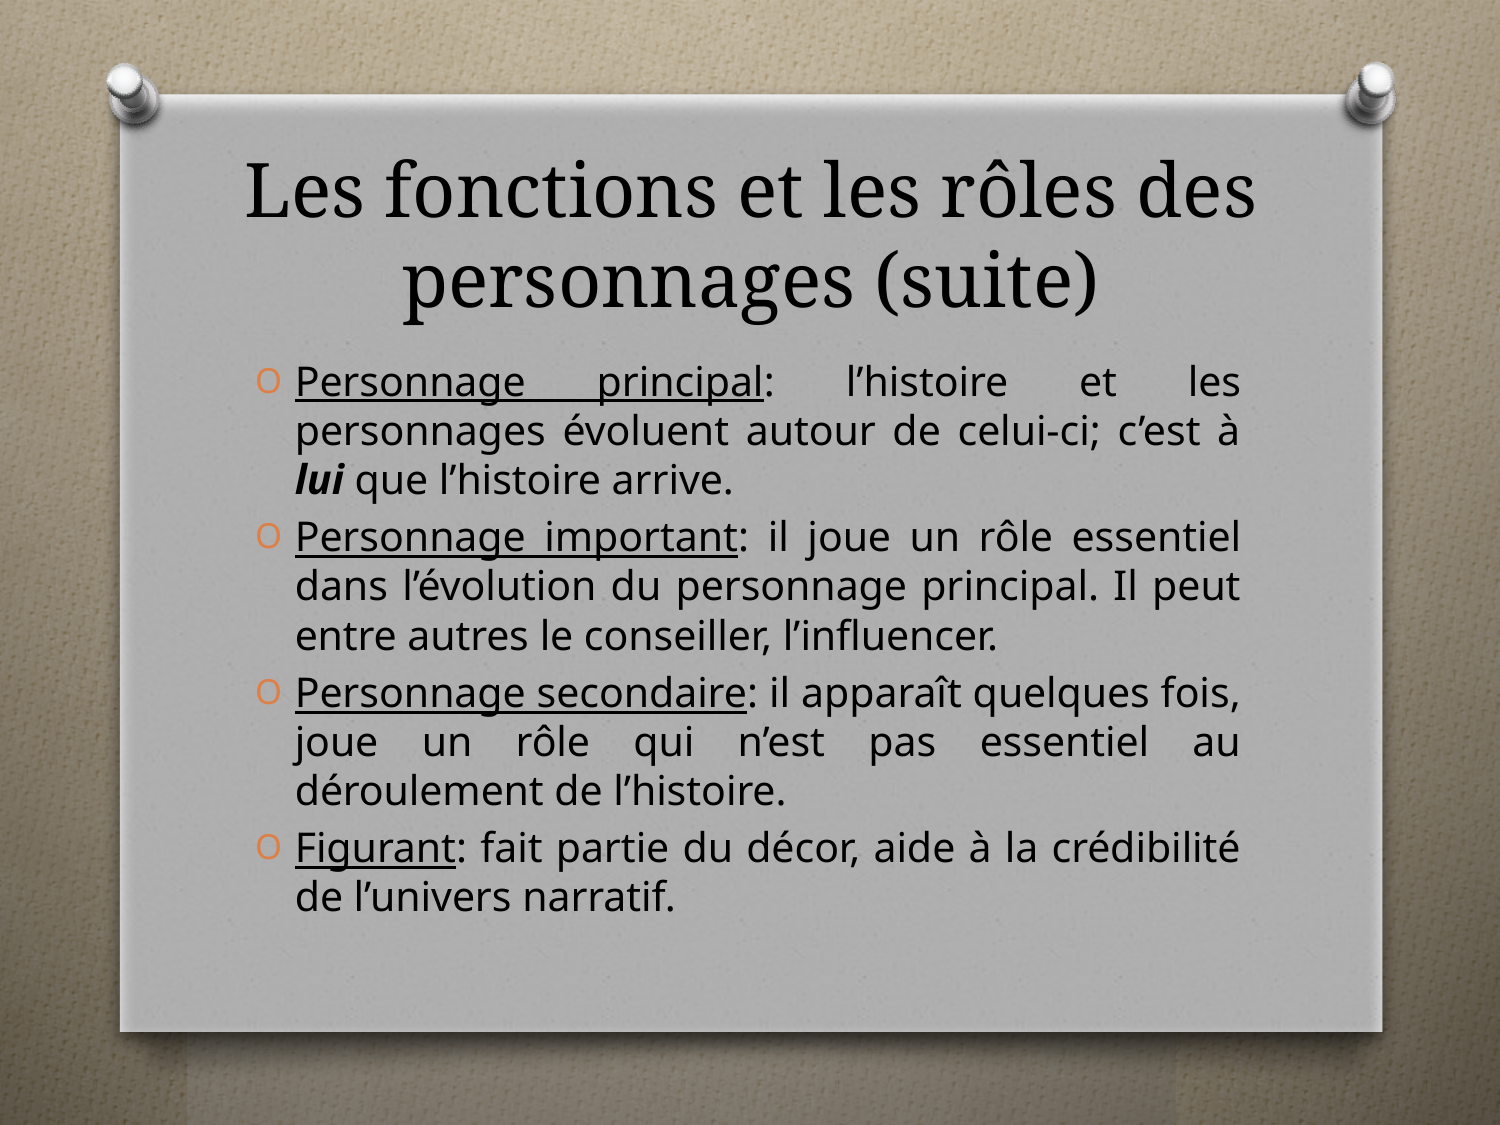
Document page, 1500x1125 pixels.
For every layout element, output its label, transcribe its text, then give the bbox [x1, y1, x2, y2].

list Personnage principal: l’histoire et les personnages évoluent autour de celui-ci; c’est à lui que l’histoire arrive. Personnage important: il joue un rôle essentiel dans l’évolution du personnage principal. Il peut entre autres le conseiller, l’influencer. Personnage secondaire: il apparaît quelques fois, joue un rôle qui n’est pas essentiel au déroulement de l’histoire. Figurant: fait partie du décor, aide à la crédibilité de l’univers narratif. [240, 347, 1257, 939]
title Les fonctions et les rôles des personnages (suite) [179, 134, 1323, 332]
picture [75, 29, 198, 153]
picture [1317, 35, 1439, 156]
